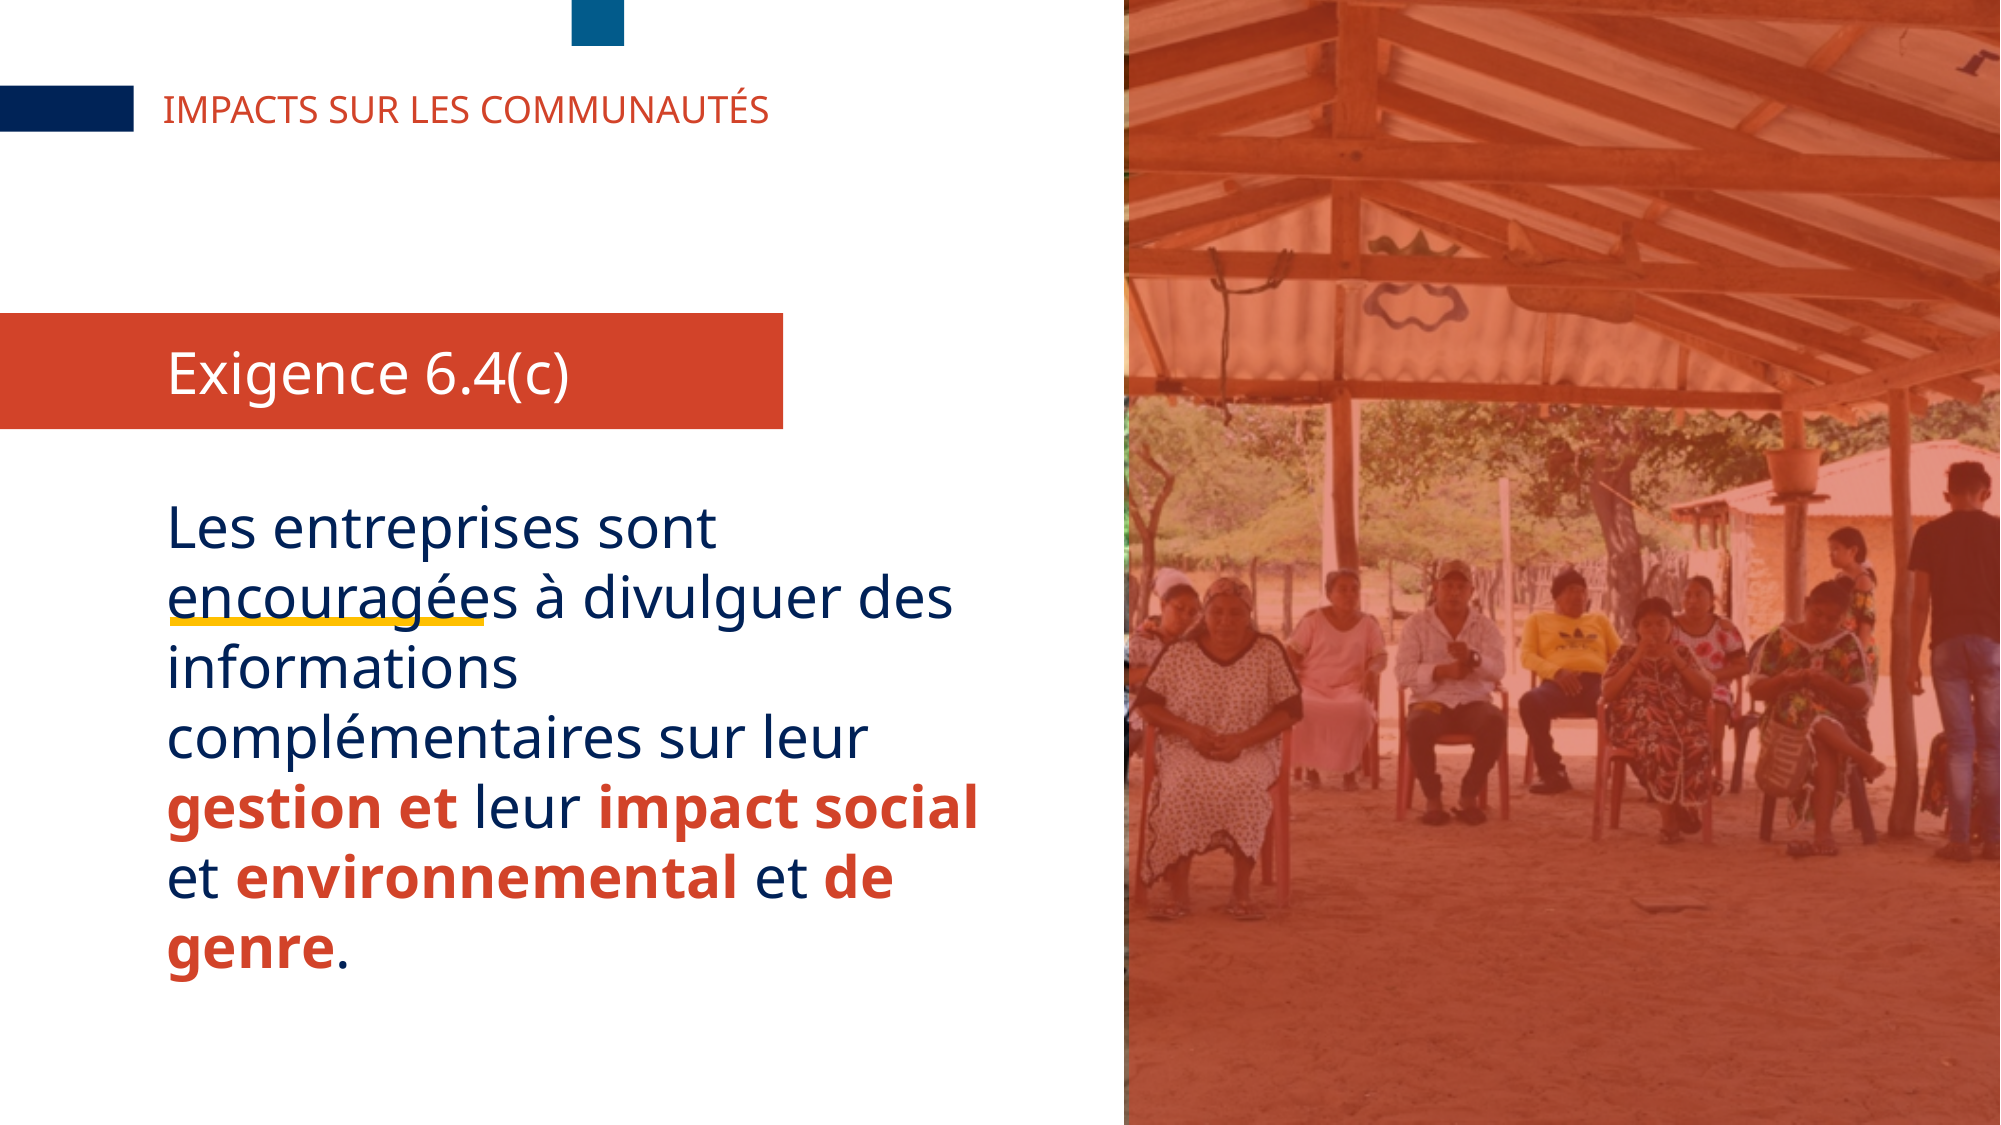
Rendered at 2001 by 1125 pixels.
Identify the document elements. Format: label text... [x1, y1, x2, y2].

text_box Les entreprises sont encouragées à divulguer des informations complémentaires sur leur gestion et leur impact social et environnemental et de genre. [151, 482, 1000, 988]
text_box Exigence 6.4(c) [151, 328, 798, 414]
picture [1124, 0, 2000, 1125]
text_box IMPACTS SUR LES COMMUNAUTÉS [133, 78, 1109, 138]
text_box [0, 310, 786, 432]
